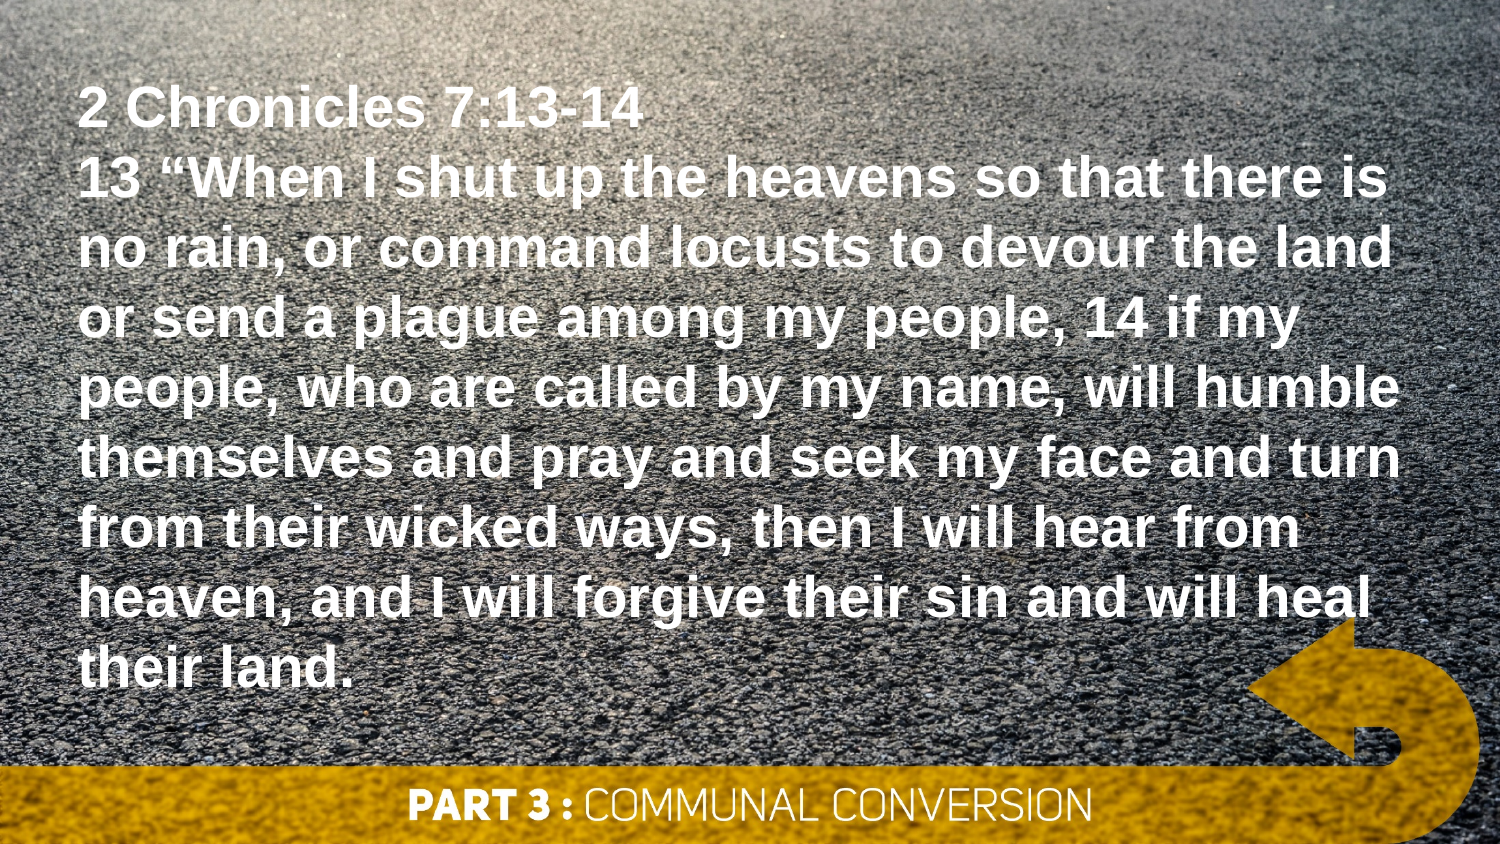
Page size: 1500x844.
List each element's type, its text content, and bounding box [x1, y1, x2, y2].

picture [0, 0, 1500, 844]
text_box 2 Chronicles 7:13-14 13 “When I shut up the heavens so that there is no rain, or command locusts to devour the land or send a plague among my people, 14 if my people, who are called by my name, will humble themselves and pray and seek my face and turn from their wicked ways, then I will hear from heaven, and I will forgive their sin and will heal their land. [62, 61, 1459, 707]
